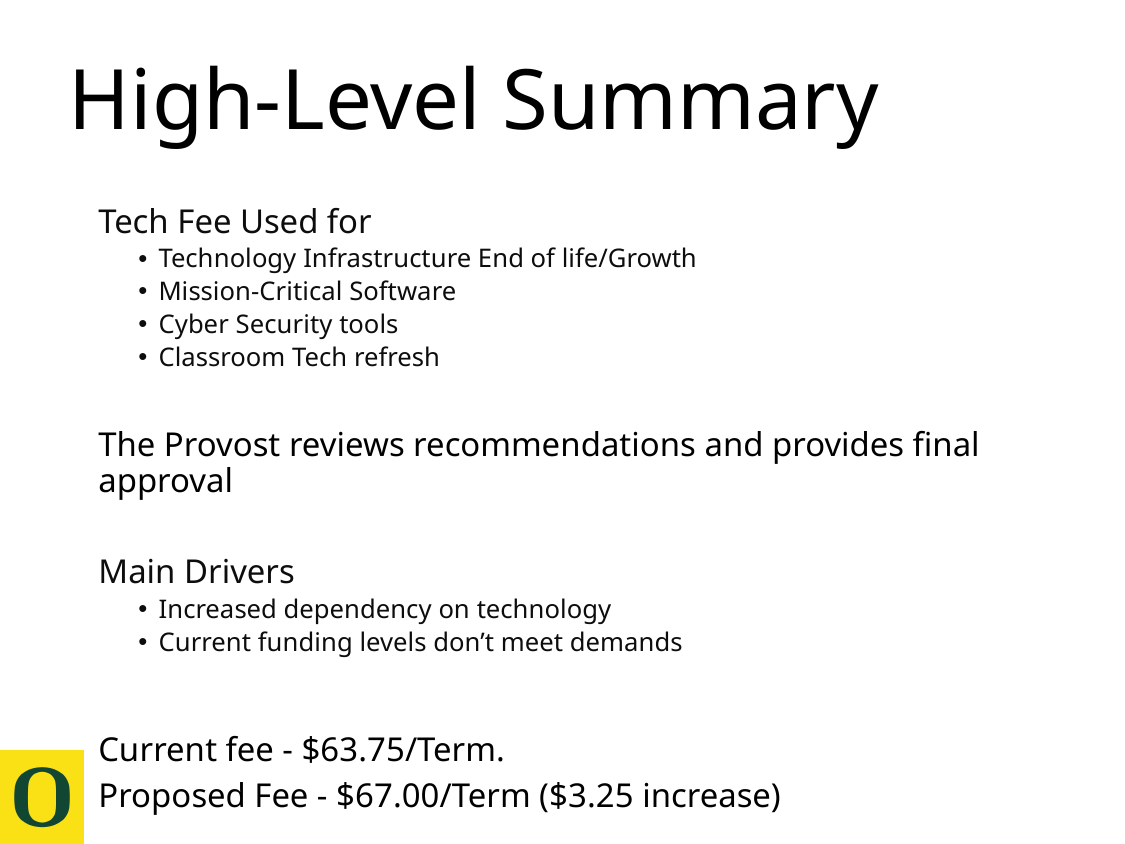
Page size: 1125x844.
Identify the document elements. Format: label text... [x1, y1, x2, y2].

list Tech Fee Used for Technology Infrastructure End of life/Growth Mission-Critical Software Cyber Security tools Classroom Tech refresh The Provost reviews recommendations and provides final approval Main Drivers Increased dependency on technology Current funding levels don’t meet demands Current fee - $63.75/Term. Proposed Fee - $67.00/Term ($3.25 increase) [83, 197, 1048, 828]
title High-Level Summary [53, 66, 1019, 140]
picture [0, 750, 84, 844]
